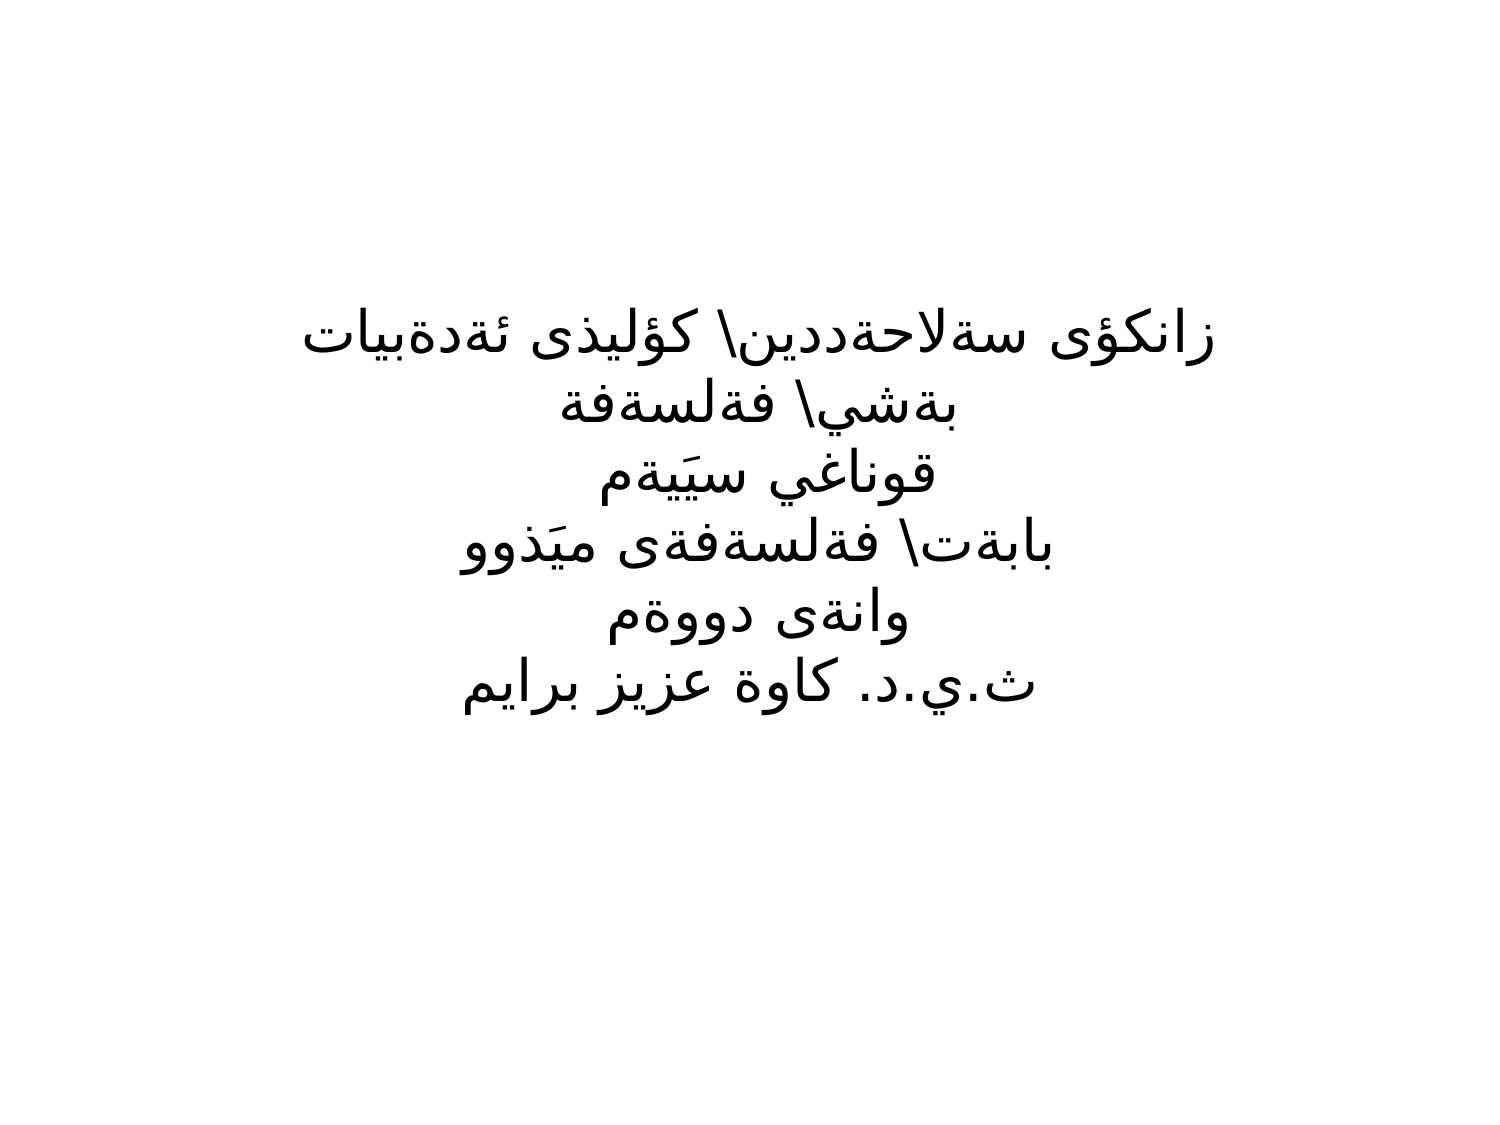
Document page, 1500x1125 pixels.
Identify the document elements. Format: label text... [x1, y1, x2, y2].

title زانكؤى سةلاحةددين\ كؤليذى ئةدةبيات بةشي\ فةلسةفة قوناغي سيَيةم بابةت\ فةلسةفةى ميَذوو وانةى دووةم ث.ي.د. كاوة عزيز برايم [75, 45, 1425, 963]
